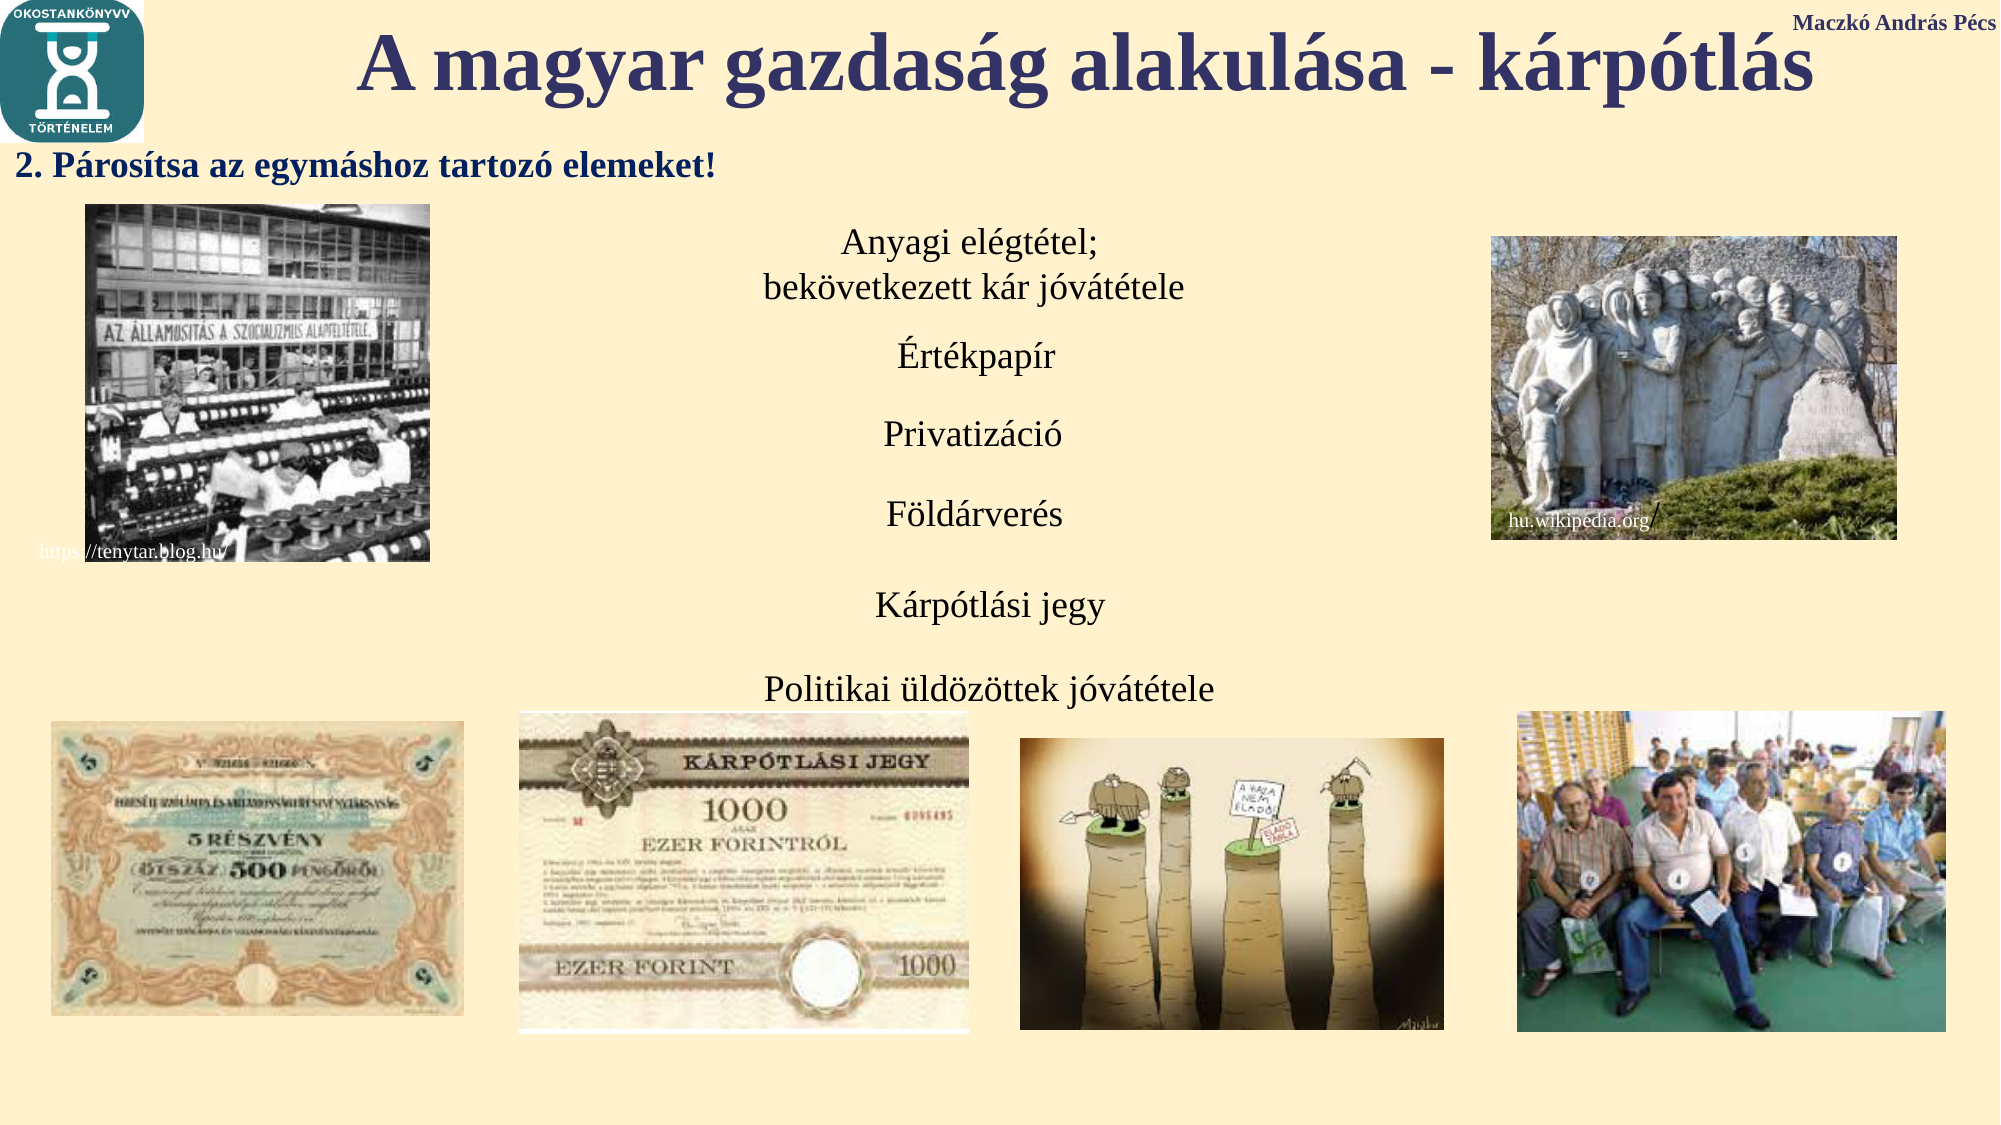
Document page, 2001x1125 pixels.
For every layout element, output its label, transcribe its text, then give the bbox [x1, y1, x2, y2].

text_box A magyar gazdaság alakulása - kárpótlás [228, 0, 1944, 115]
text_box Földárverés [871, 481, 1109, 542]
text_box https://tenytar.blog.hu/ [24, 530, 244, 571]
picture [1020, 738, 1444, 1030]
picture [519, 711, 969, 1034]
picture [0, 0, 144, 143]
text_box 2. Párosítsa az egymáshoz tartozó elemeket! [0, 132, 758, 193]
picture [1517, 711, 1946, 1032]
text_box Anyagi elégtétel; bekövetkezett kár jóvátétele [742, 209, 1207, 315]
text_box Kárpótlási jegy [860, 573, 1137, 633]
picture [1491, 236, 1897, 540]
text_box Privatizáció [868, 401, 1106, 462]
picture [85, 204, 430, 563]
picture [51, 721, 464, 1016]
text_box Értékpapír [882, 324, 1098, 384]
text_box Maczkó András Pécs [1777, 0, 2000, 43]
text_box Politikai üldözöttek jóvátétele [749, 656, 1251, 717]
